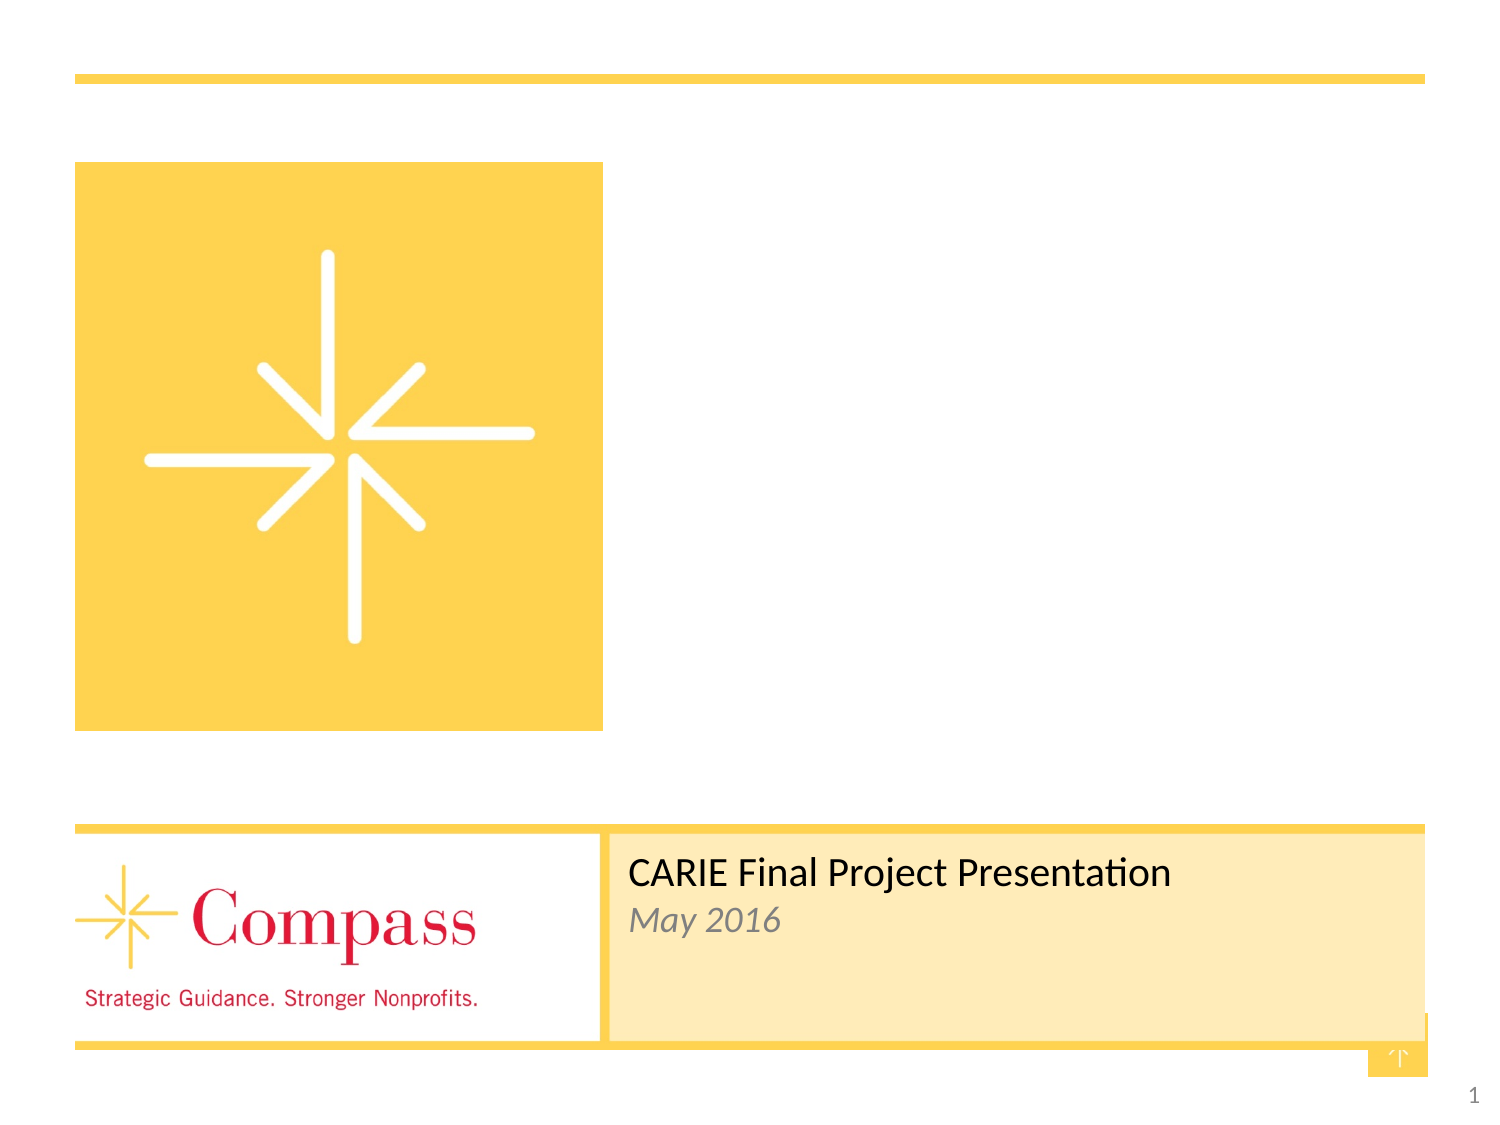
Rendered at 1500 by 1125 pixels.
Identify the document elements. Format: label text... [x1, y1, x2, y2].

list CARIE Final Project Presentation [613, 837, 1364, 887]
picture [75, 74, 1425, 84]
picture [75, 824, 1428, 1077]
picture [75, 162, 603, 731]
list May 2016 [613, 887, 1364, 938]
